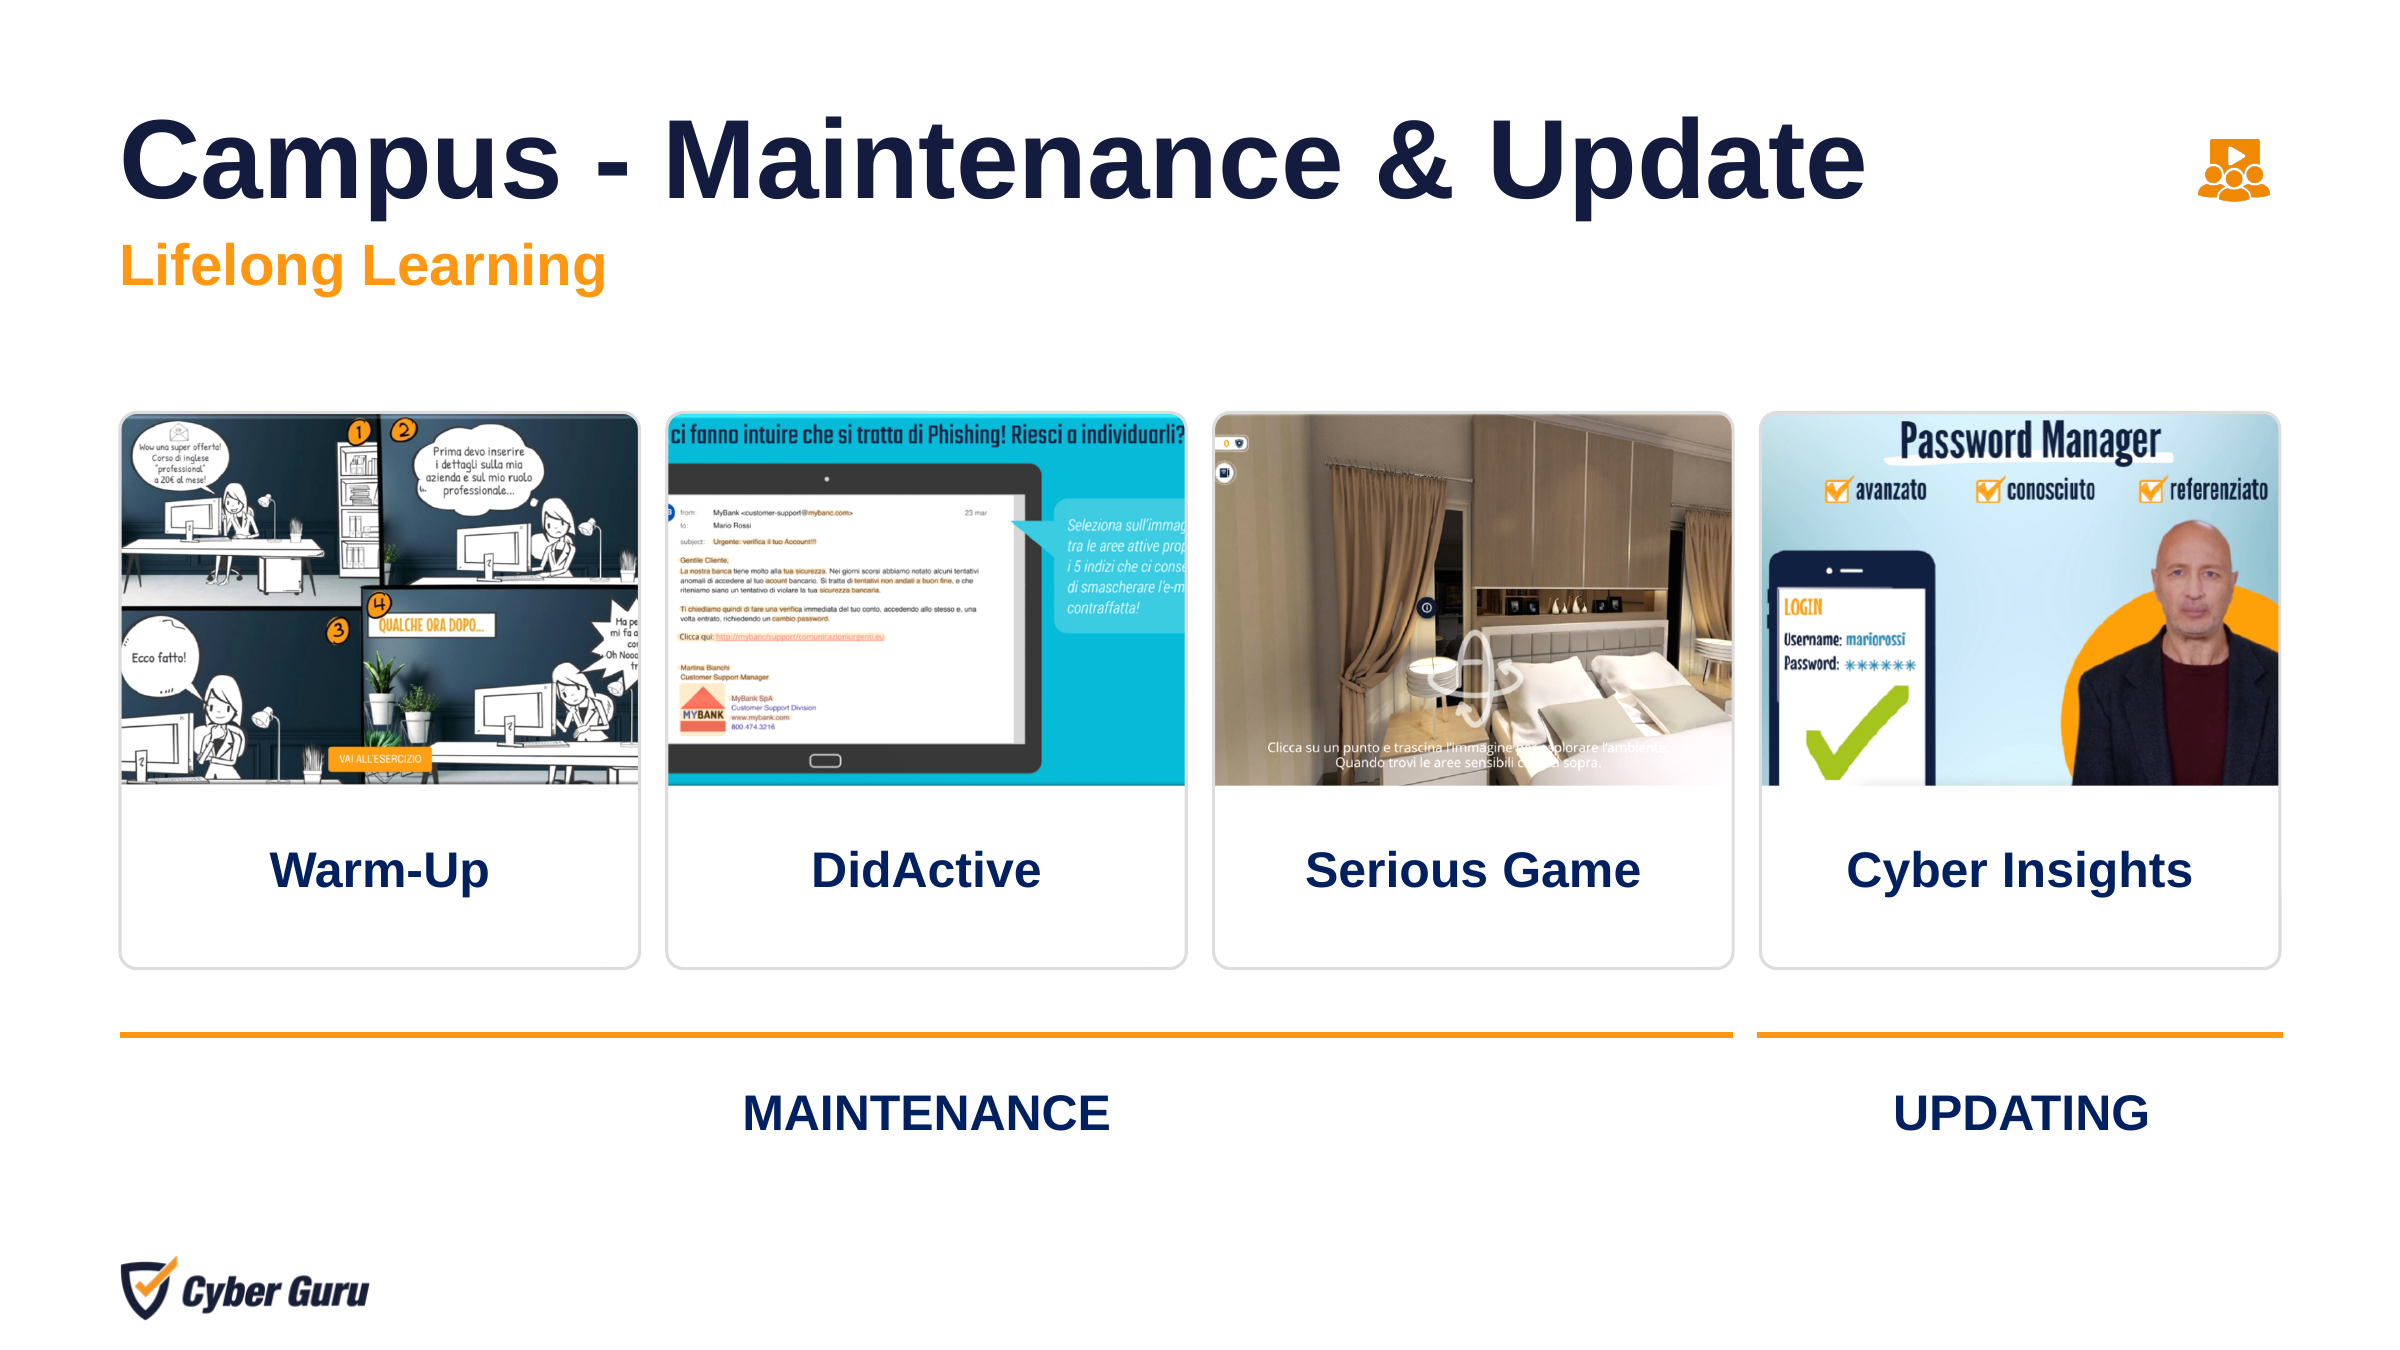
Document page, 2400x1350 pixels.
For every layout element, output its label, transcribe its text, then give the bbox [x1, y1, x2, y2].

text_box Warm-Up [119, 837, 640, 898]
title Campus - Maintenance & Update [119, 85, 2280, 199]
picture [107, 1250, 384, 1330]
list Lifelong Learning [119, 219, 1519, 326]
text_box Serious Game [1213, 837, 1734, 898]
picture [1760, 412, 2281, 786]
picture [119, 412, 640, 786]
text_box DidActive [666, 837, 1187, 898]
text_box [664, 791, 1189, 971]
text_box [117, 791, 642, 971]
picture [666, 412, 1187, 786]
picture [1213, 412, 1734, 786]
text_box [1758, 791, 2283, 971]
text_box [1211, 791, 1736, 971]
text_box UPDATING [1760, 1076, 2283, 1144]
text_box Cyber Insights [1760, 837, 2280, 898]
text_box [2017, 139, 2271, 202]
text_box MAINTENANCE [476, 1076, 1377, 1144]
